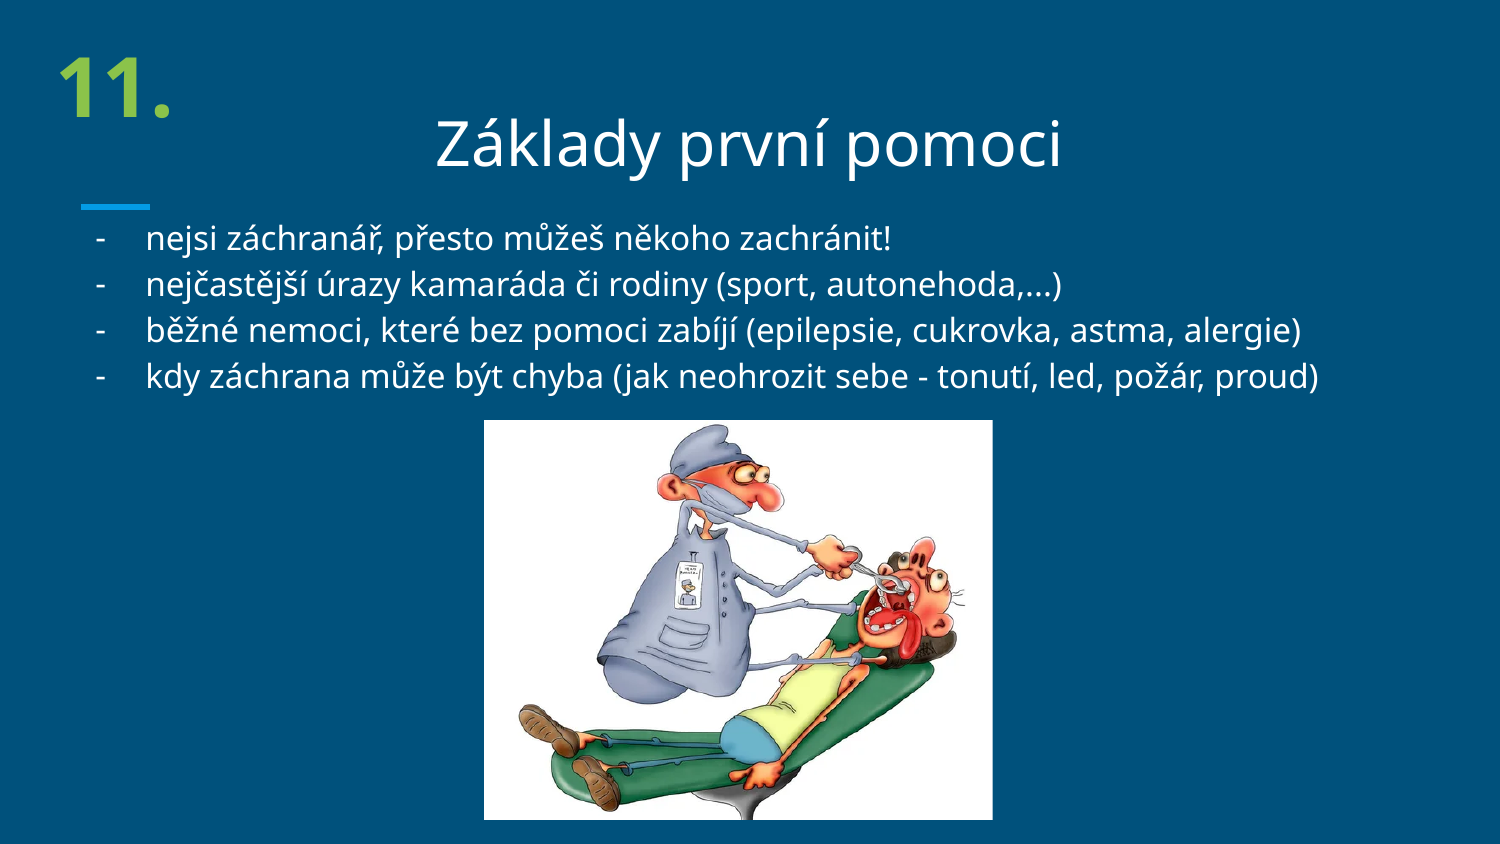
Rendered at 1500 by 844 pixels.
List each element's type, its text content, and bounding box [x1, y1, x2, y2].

title Základy první pomoci [63, 40, 1437, 195]
picture [485, 421, 992, 819]
list nejsi záchranář, přesto můžeš někoho zachránit! nejčastější úrazy kamaráda či rodiny (sport, autonehoda,...) běžné nemoci, které bez pomoci zabíjí (epilepsie, cukrovka, astma, alergie) kdy záchrana může být chyba (jak neohrozit sebe - tonutí, led, požár, proud) [63, 196, 1437, 478]
text_box 11. [32, 38, 198, 149]
